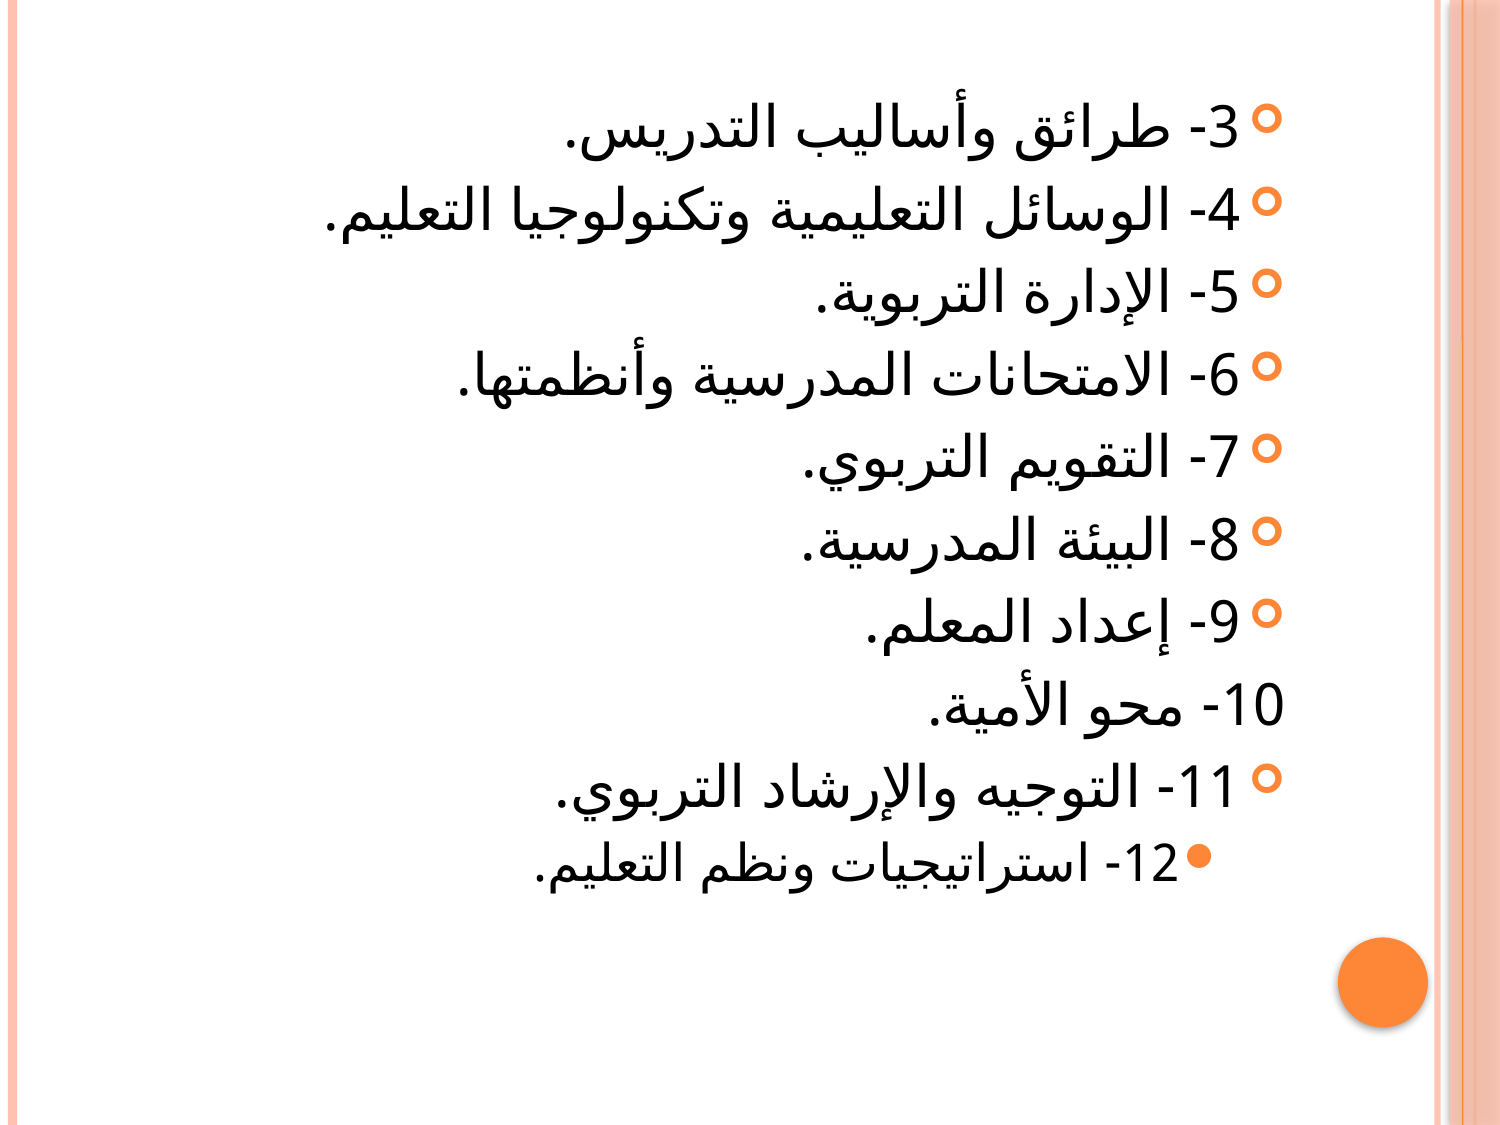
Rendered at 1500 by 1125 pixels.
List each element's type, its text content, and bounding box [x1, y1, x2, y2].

list 3- طرائق وأساليب التدريس. 4- الوسائل التعليمية وتكنولوجيا التعليم. 5- الإدارة التربوية. 6- الامتحانات المدرسية وأنظمتها. 7- التقويم التربوي. 8- البيئة المدرسية. 9- إعداد المعلم. 10- محو الأمية. 11- التوجيه والإرشاد التربوي. 12- استراتيجيات ونظم التعليم. [0, 82, 1300, 1062]
